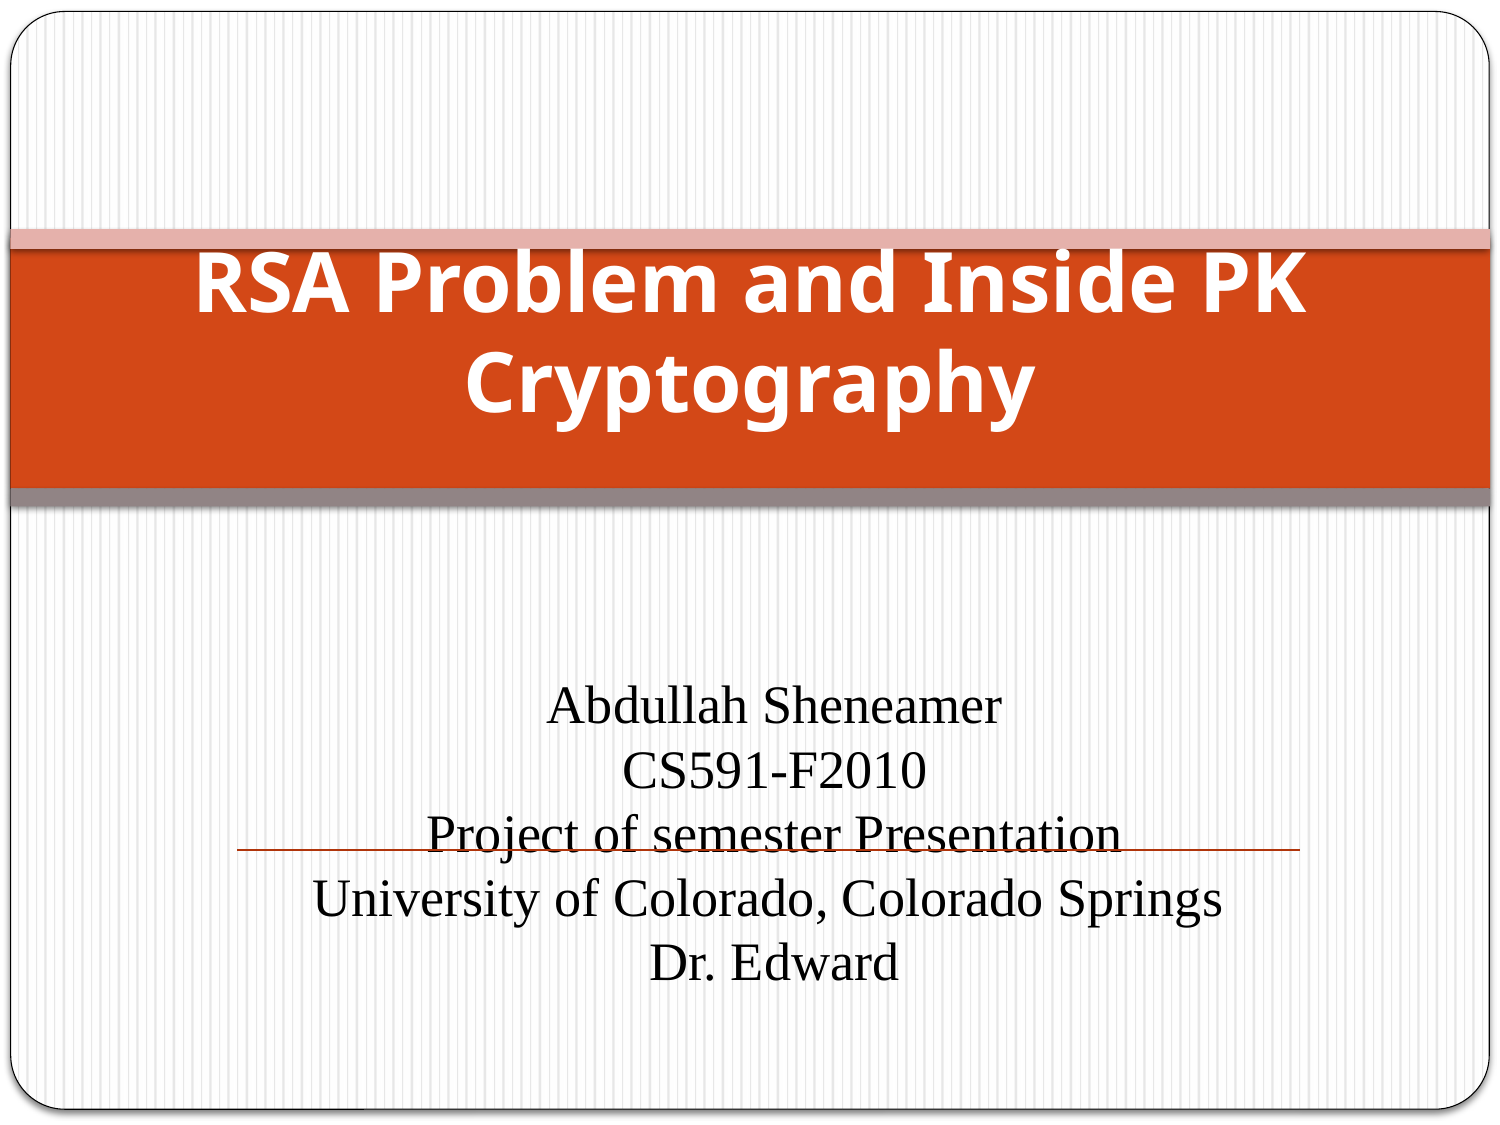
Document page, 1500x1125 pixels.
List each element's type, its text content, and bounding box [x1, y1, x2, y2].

subtitle Abdullah Sheneamer CS591-F2010 Project of semester Presentation University of Colorado, Colorado Springs Dr. Edward [249, 859, 1300, 1075]
subtitle Abdullah Sheneamer CS591-F2010 Project of semester Presentation University of Colorado, Colorado Springs Dr. Edward [249, 675, 1300, 849]
title RSA Problem and Inside PK Cryptography [112, 212, 1388, 454]
